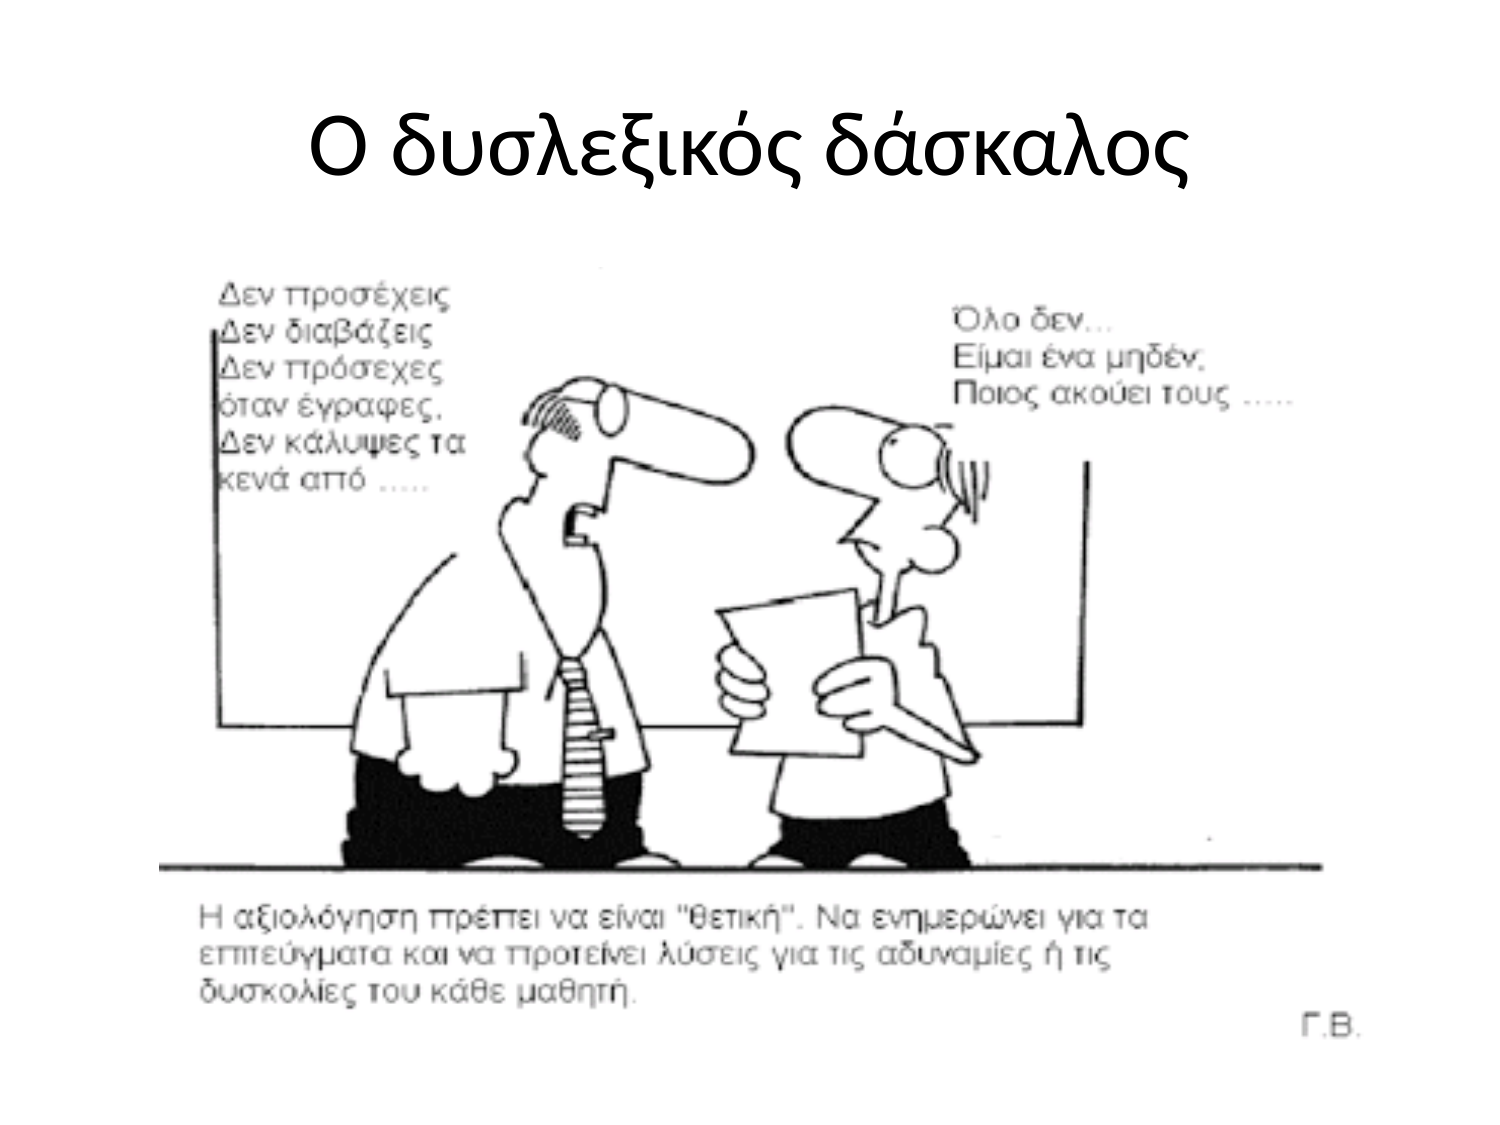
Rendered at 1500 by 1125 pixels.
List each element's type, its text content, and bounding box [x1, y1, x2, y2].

title Ο δυσλεξικός δάσκαλος [75, 45, 1425, 233]
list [159, 266, 1377, 1059]
